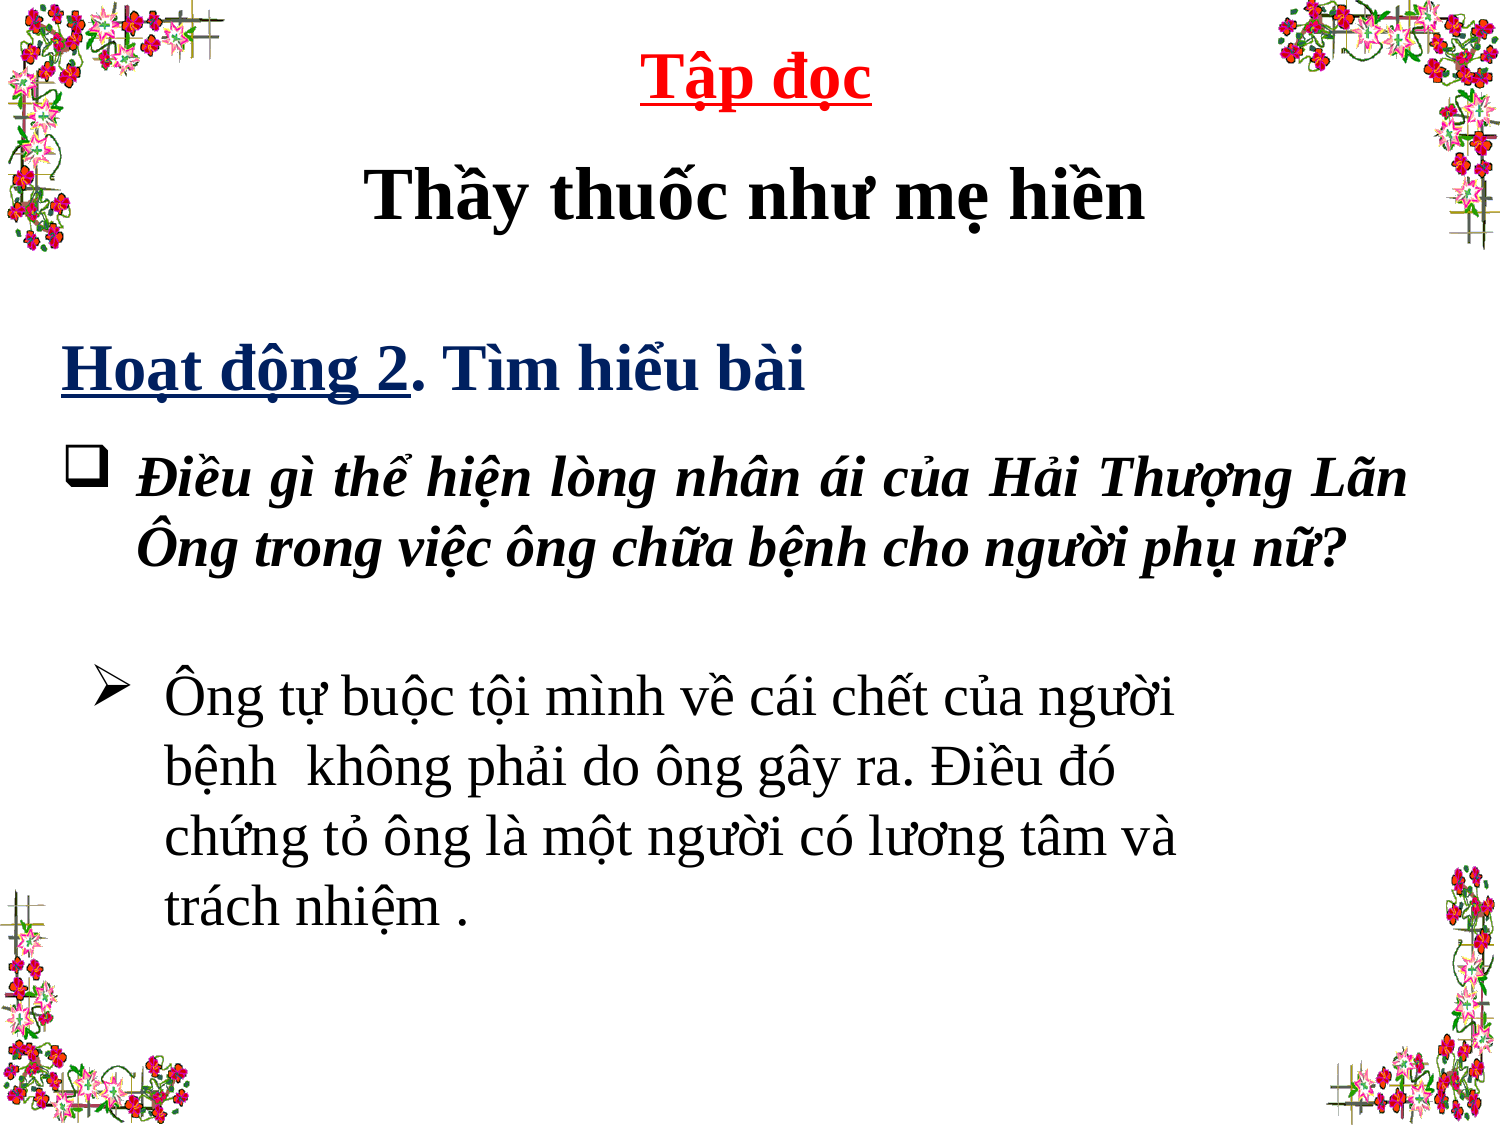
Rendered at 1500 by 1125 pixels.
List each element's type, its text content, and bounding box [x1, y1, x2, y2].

text_box Ông tự buộc tội mình về cái chết của người bệnh không phải do ông gây ra. Điều đó chứng tỏ ông là một người có lương tâm và trách nhiệm . [74, 650, 1263, 1015]
text_box Thầy thuốc như mẹ hiền [413, 137, 1269, 243]
text_box Tập đọc [413, 24, 1269, 120]
picture [1183, 862, 1500, 1125]
picture [0, 0, 409, 254]
picture [0, 690, 191, 1125]
text_box Hoạt động 2. Tìm hiểu bài [0, 316, 900, 412]
picture [1274, 0, 1500, 463]
text_box Điều gì thể hiện lòng nhân ái của Hải Thượng Lãn Ông trong việc ông chữa bệnh cho người phụ nữ? [46, 430, 1425, 586]
